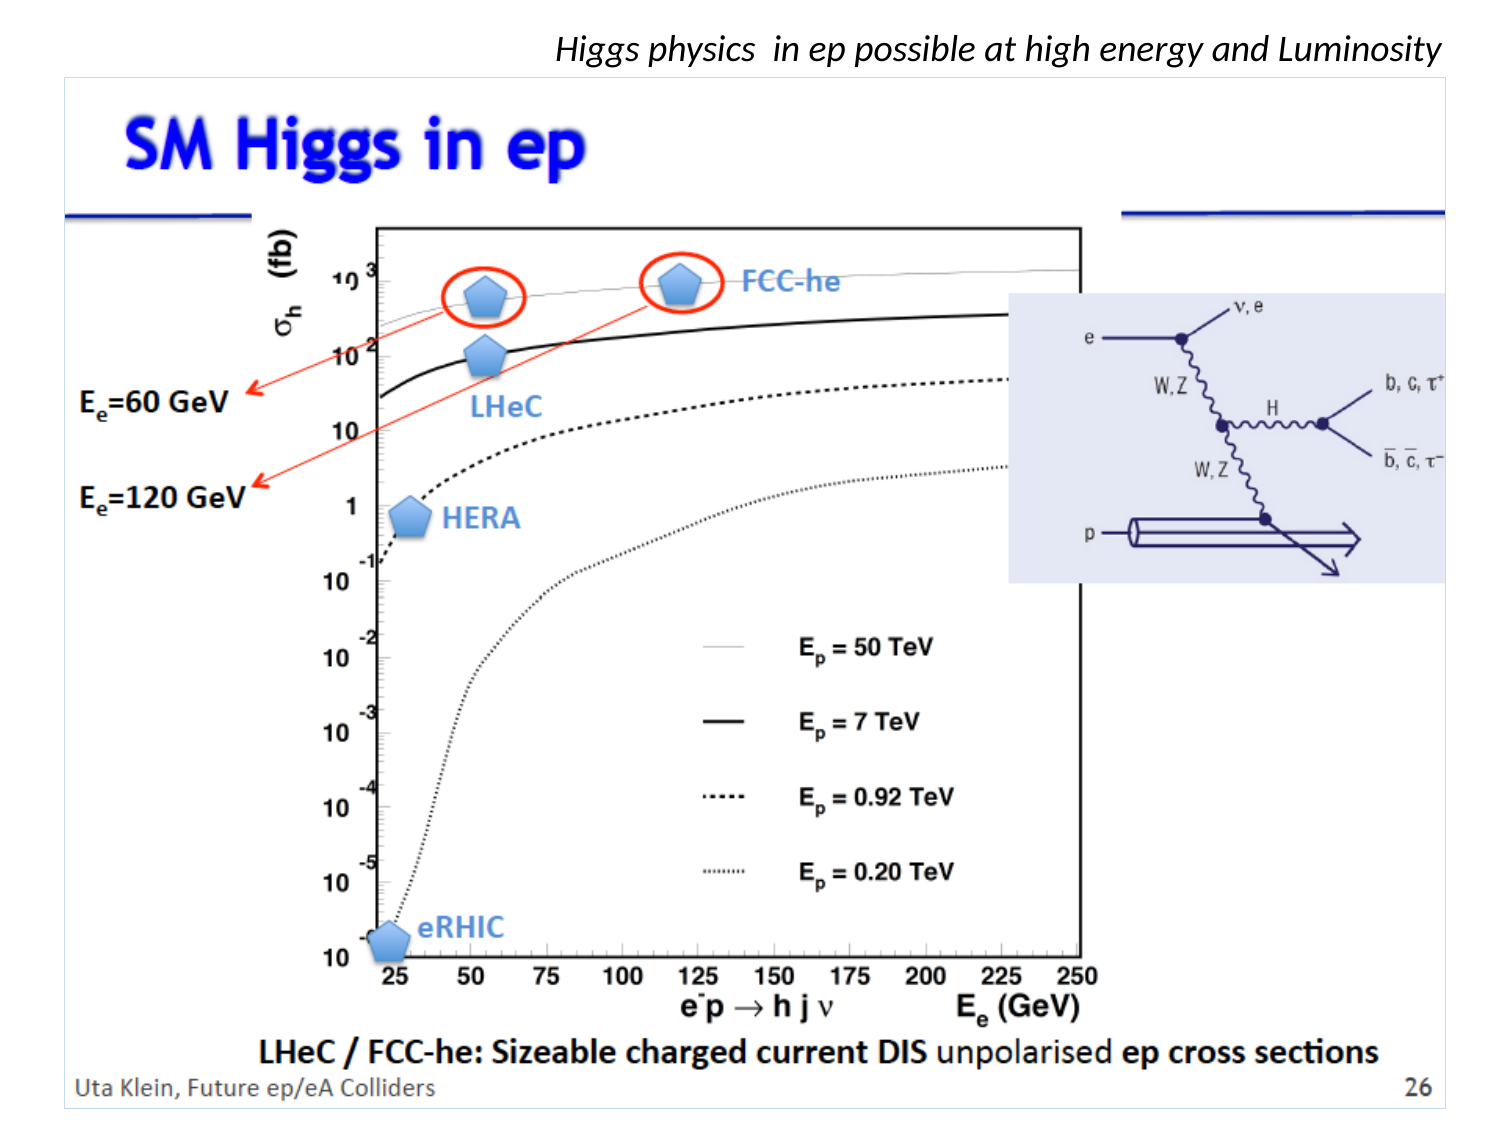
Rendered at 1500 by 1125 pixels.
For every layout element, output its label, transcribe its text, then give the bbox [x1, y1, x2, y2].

text_box Higgs physics in ep possible at high energy and Luminosity [540, 16, 1458, 77]
picture [64, 77, 1447, 1109]
